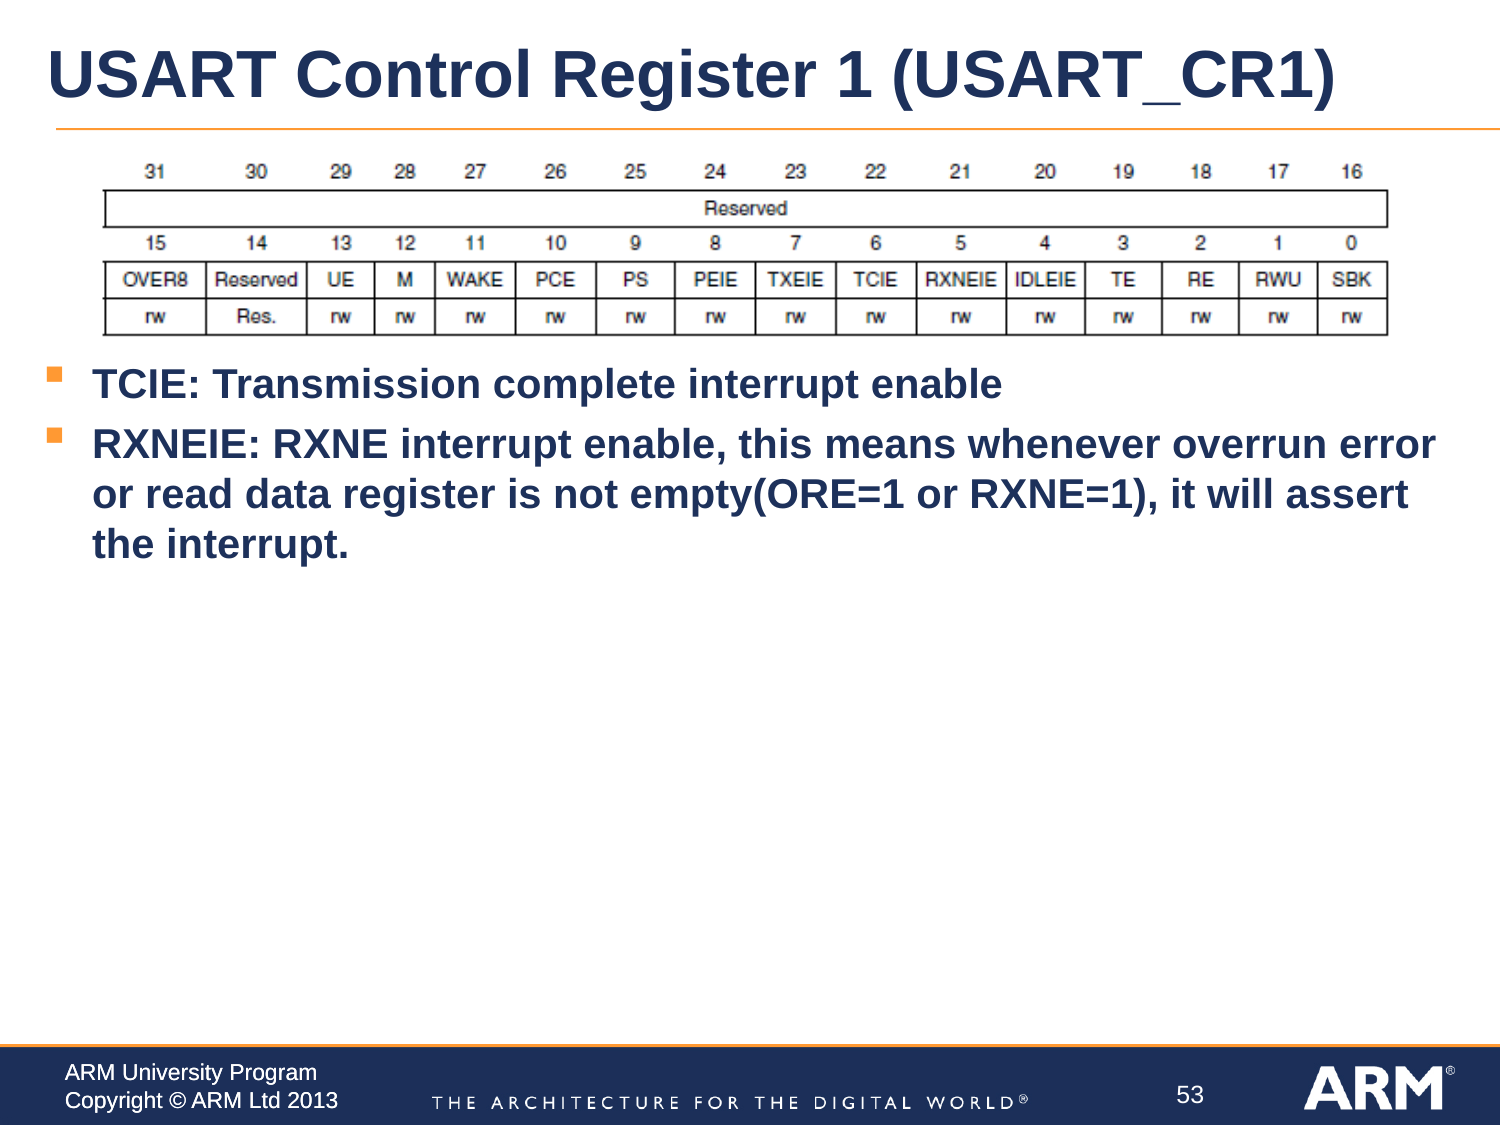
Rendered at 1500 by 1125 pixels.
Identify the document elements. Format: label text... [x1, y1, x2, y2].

picture [99, 149, 1410, 351]
title USART Control Register 1 (USART_CR1) [34, 1, 1500, 141]
picture [0, 1048, 1500, 1125]
list TCIE: Transmission complete interrupt enable RXNEIE: RXNE interrupt enable, this means whenever overrun error or read data register is not empty(ORE=1 or RXNE=1), it will assert the interrupt. [29, 349, 1480, 888]
